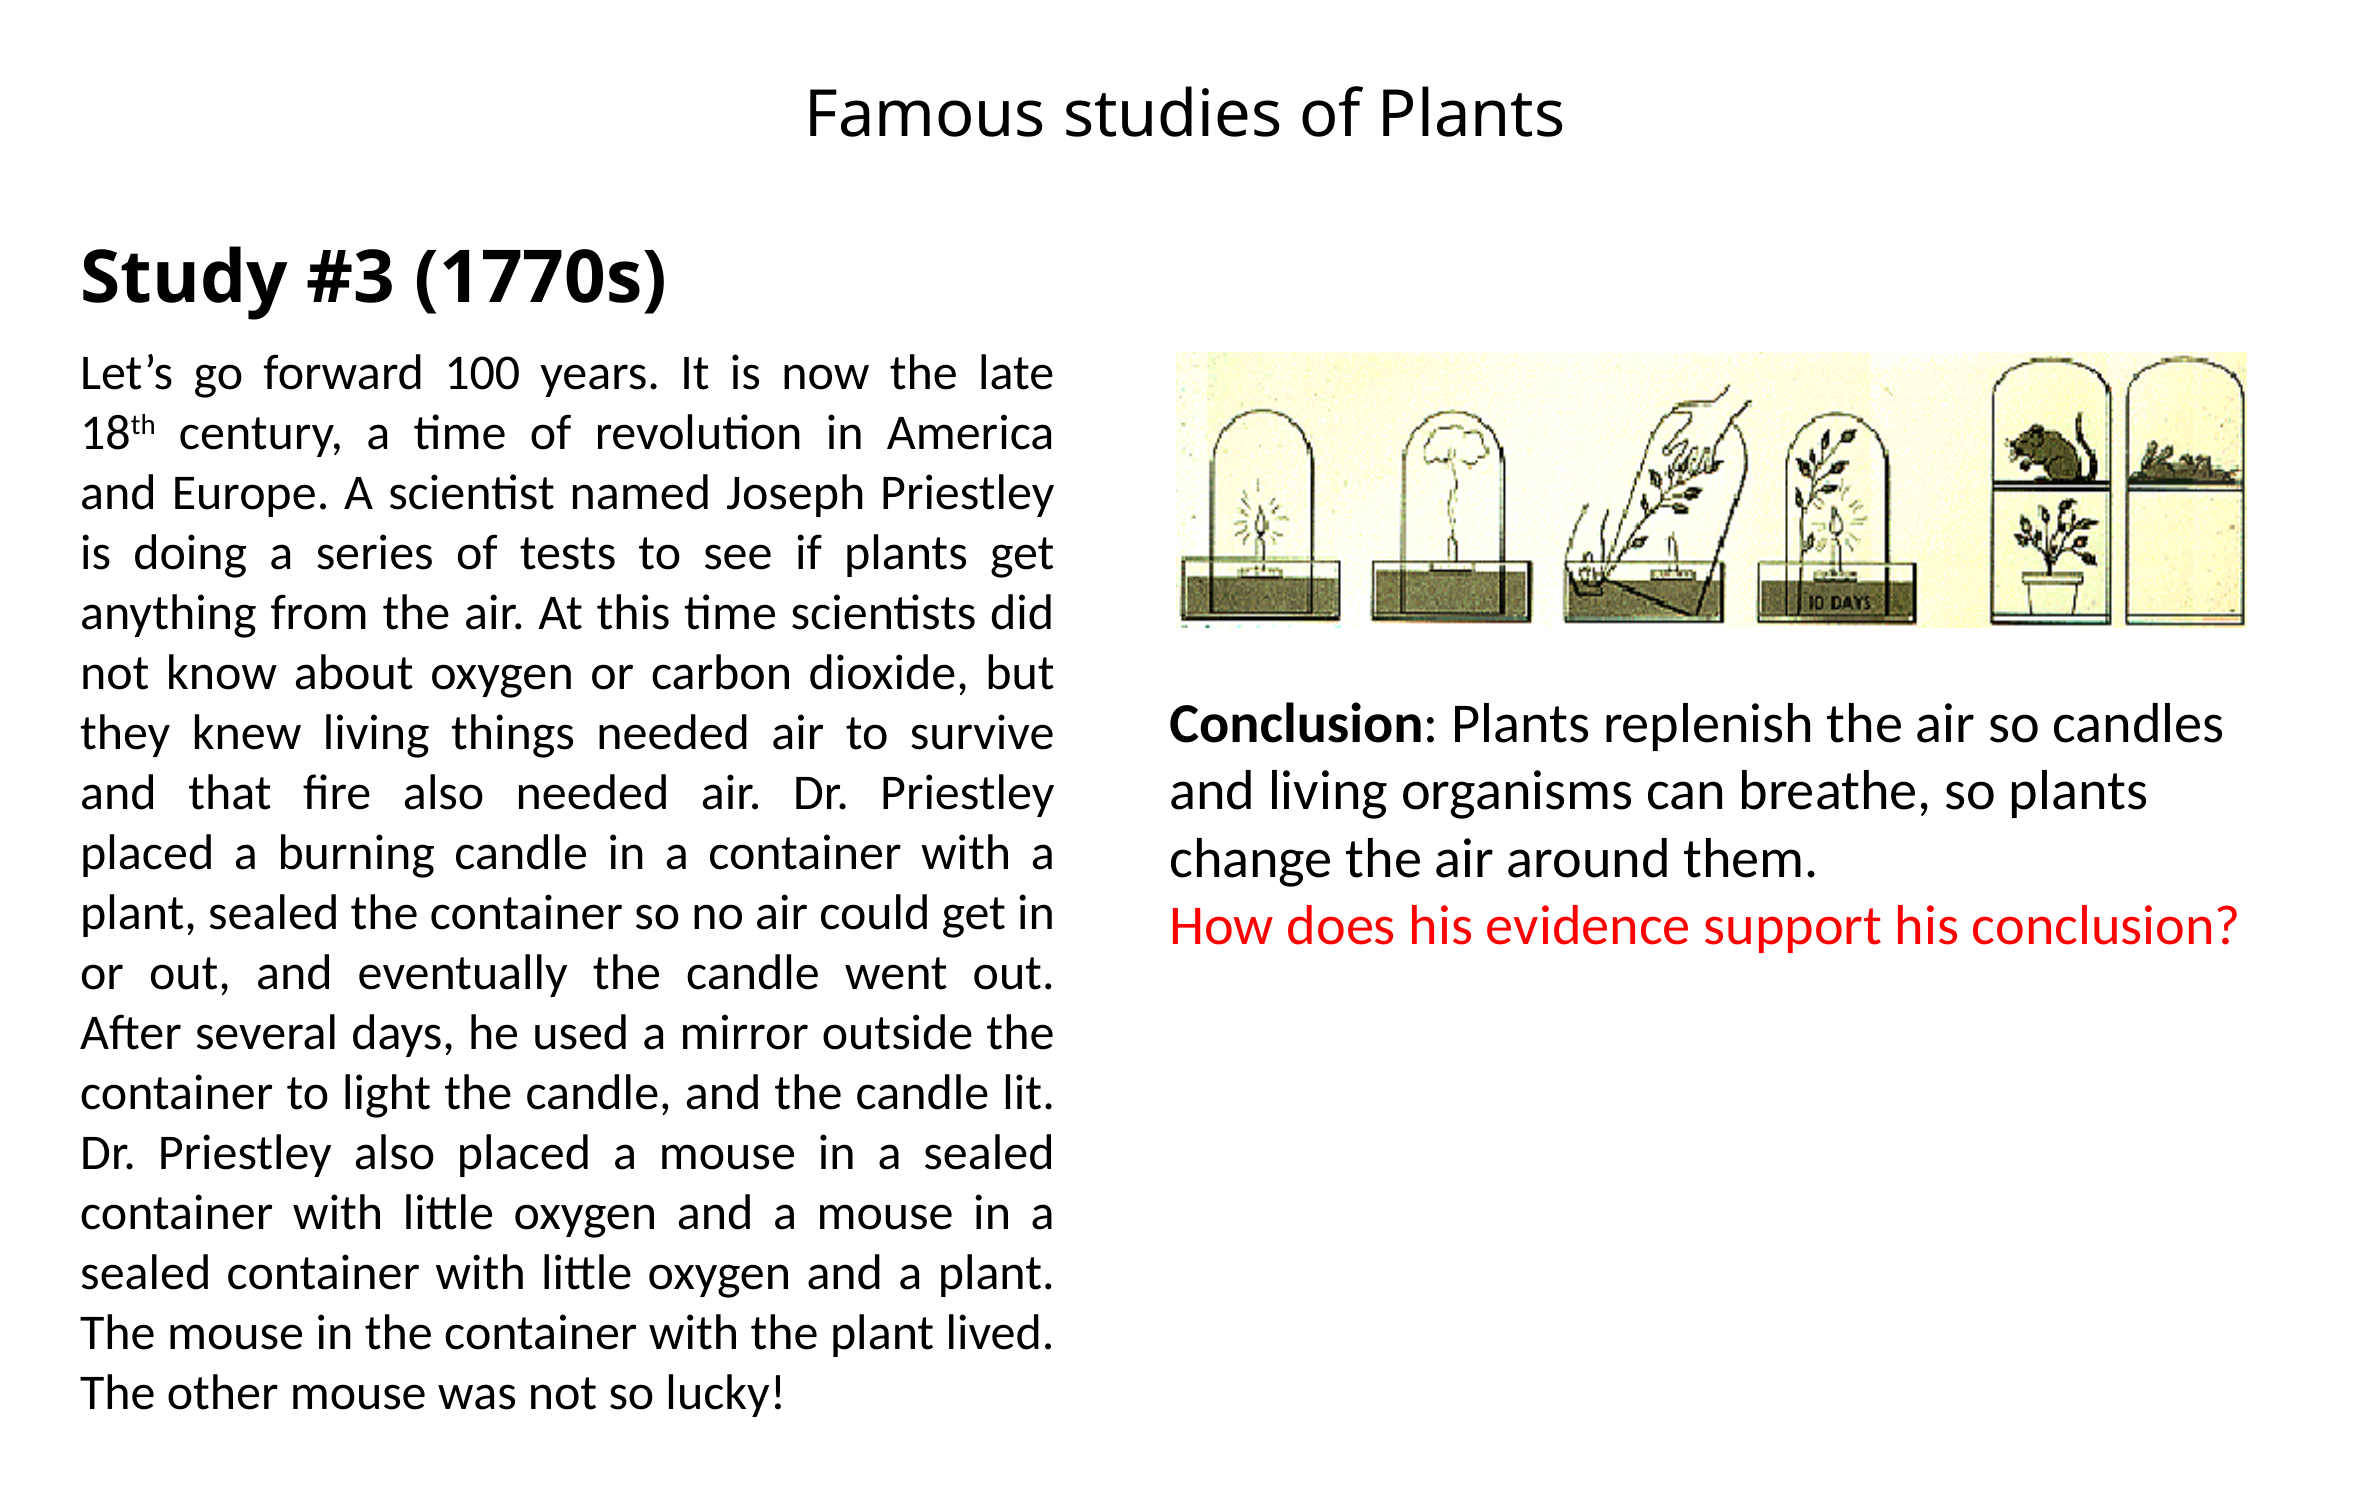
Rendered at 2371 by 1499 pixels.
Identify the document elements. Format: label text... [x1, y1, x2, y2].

list Study #3 (1770s) [58, 188, 1106, 329]
list Let’s go forward 100 years. It is now the late 18th century, a time of revolution in America and Europe. A scientist named Joseph Priestley is doing a series of tests to see if plants get anything from the air. At this time scientists did not know about oxygen or carbon dioxide, but they knew living things needed air to survive and that fire also needed air. Dr. Priestley placed a burning candle in a container with a plant, sealed the container so no air could get in or out, and eventually the candle went out. After several days, he used a mirror outside the container to light the candle, and the candle lit. Dr. Priestley also placed a mouse in a sealed container with little oxygen and a mouse in a sealed container with little oxygen and a plant. The mouse in the container with the plant lived. The other mouse was not so lucky! [58, 328, 1078, 1419]
picture [1176, 351, 2247, 628]
text_box Conclusion: Plants replenish the air so candles and living organisms can breathe, so plants change the air around them. How does his evidence support his conclusion? [1154, 678, 2326, 1031]
title Famous studies of Plants [118, 60, 2252, 161]
